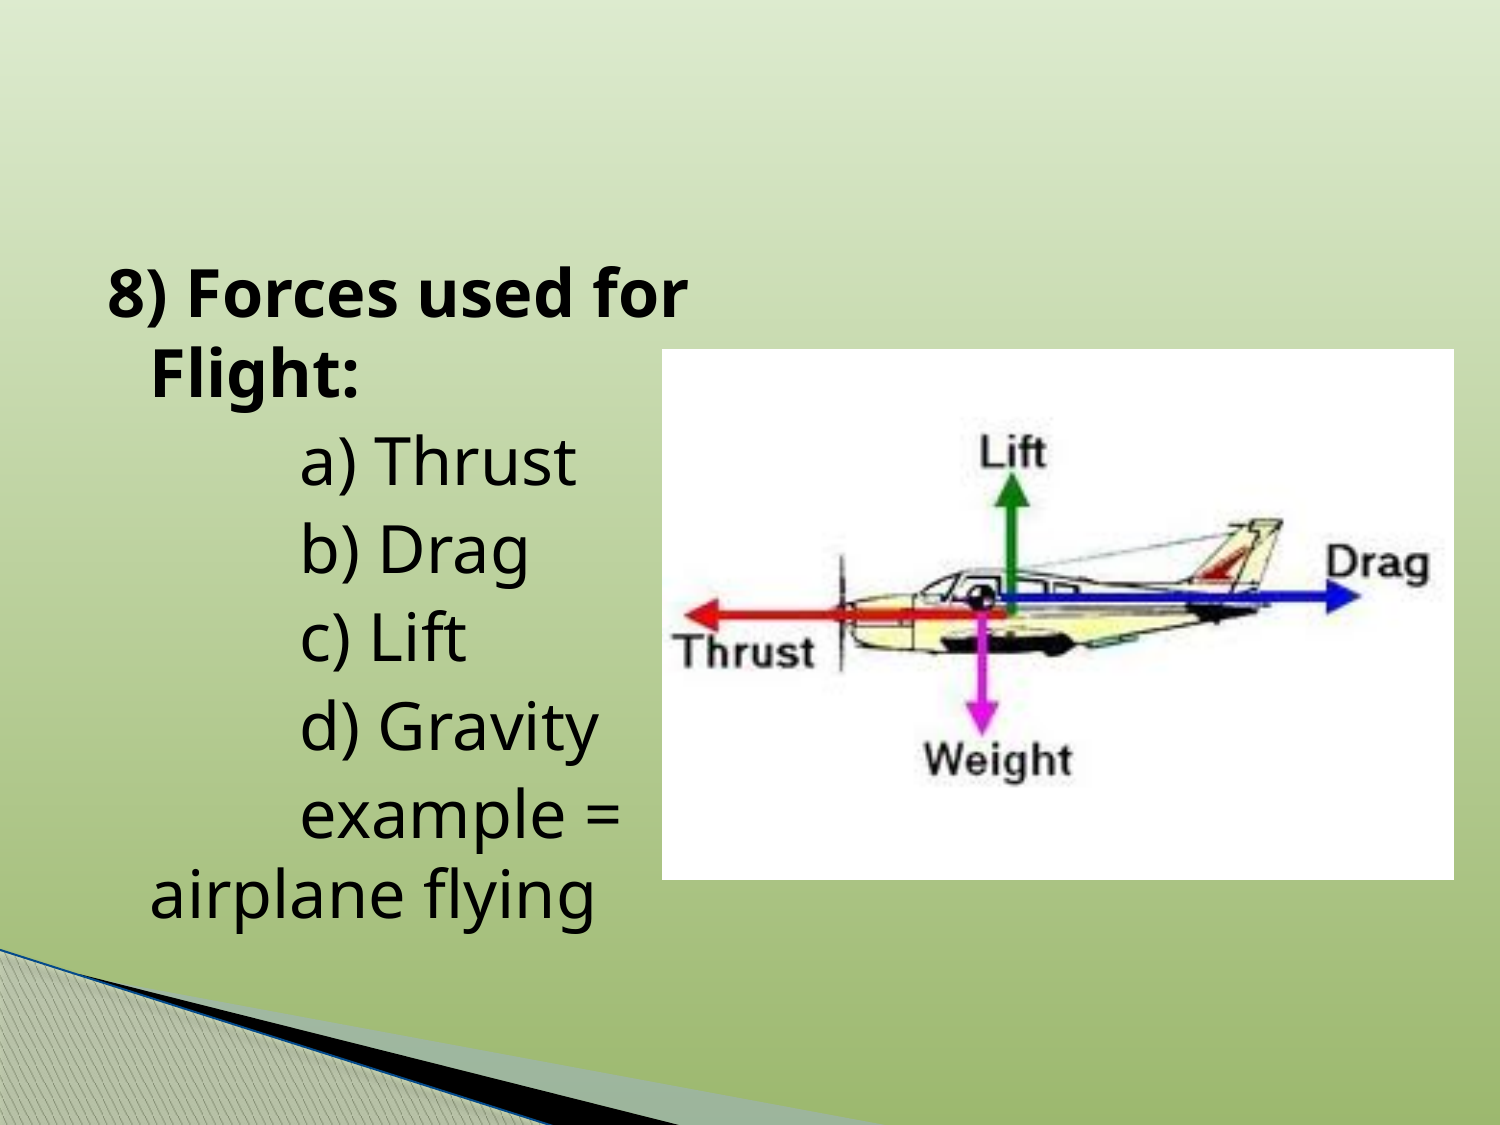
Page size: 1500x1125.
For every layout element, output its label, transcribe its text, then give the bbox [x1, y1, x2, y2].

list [662, 349, 1455, 880]
list 8) Forces used for Flight: a) Thrust b) Drag c) Lift d) Gravity example = airplane flying [75, 243, 788, 1025]
